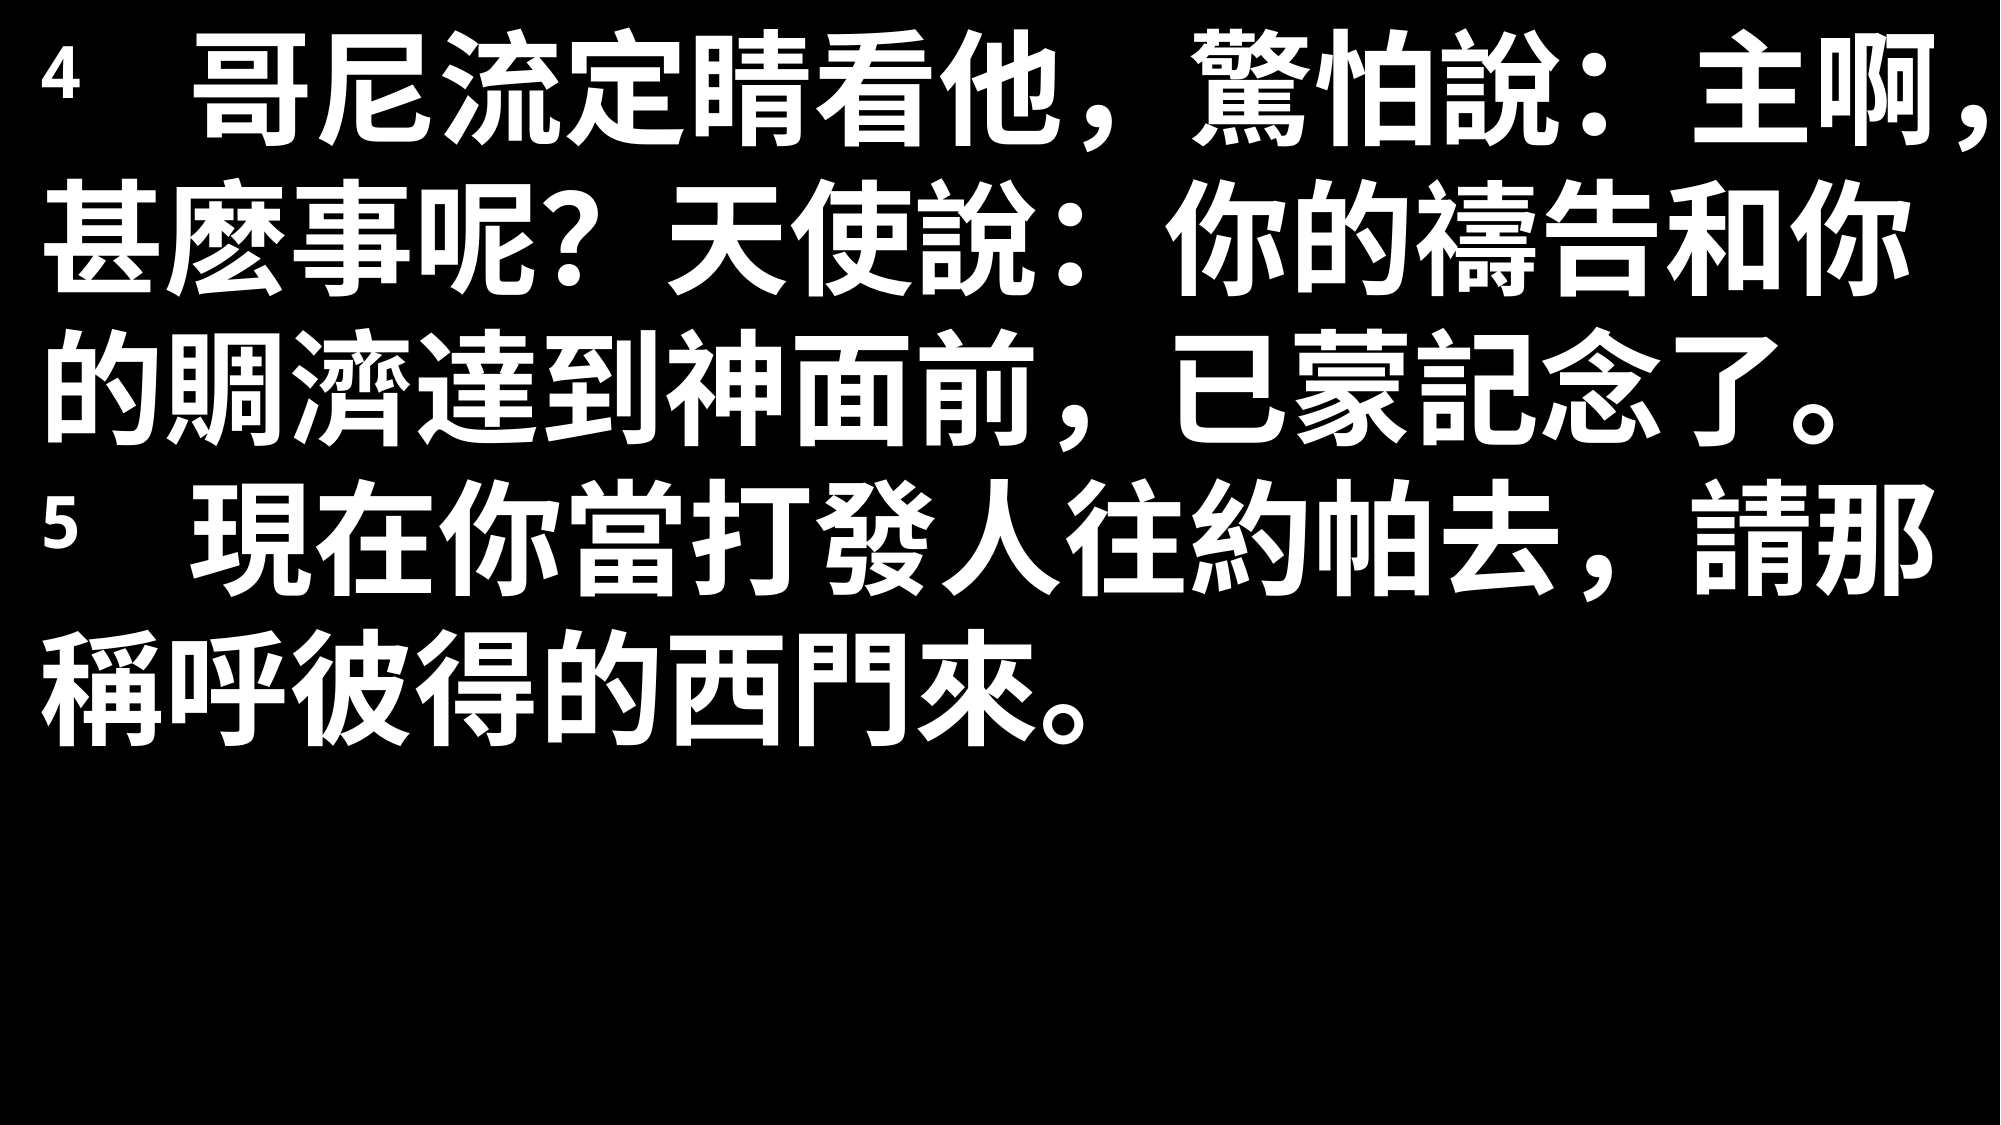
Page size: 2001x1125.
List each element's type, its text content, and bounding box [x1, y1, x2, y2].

text_box 4 哥尼流定睛看他，驚怕說：主啊，甚麽事呢？天使說：你的禱告和你的賙濟達到神面前，已蒙記念了。 5 現在你當打發人往約帕去，請那稱呼彼得的西門來。 [24, 3, 1975, 768]
